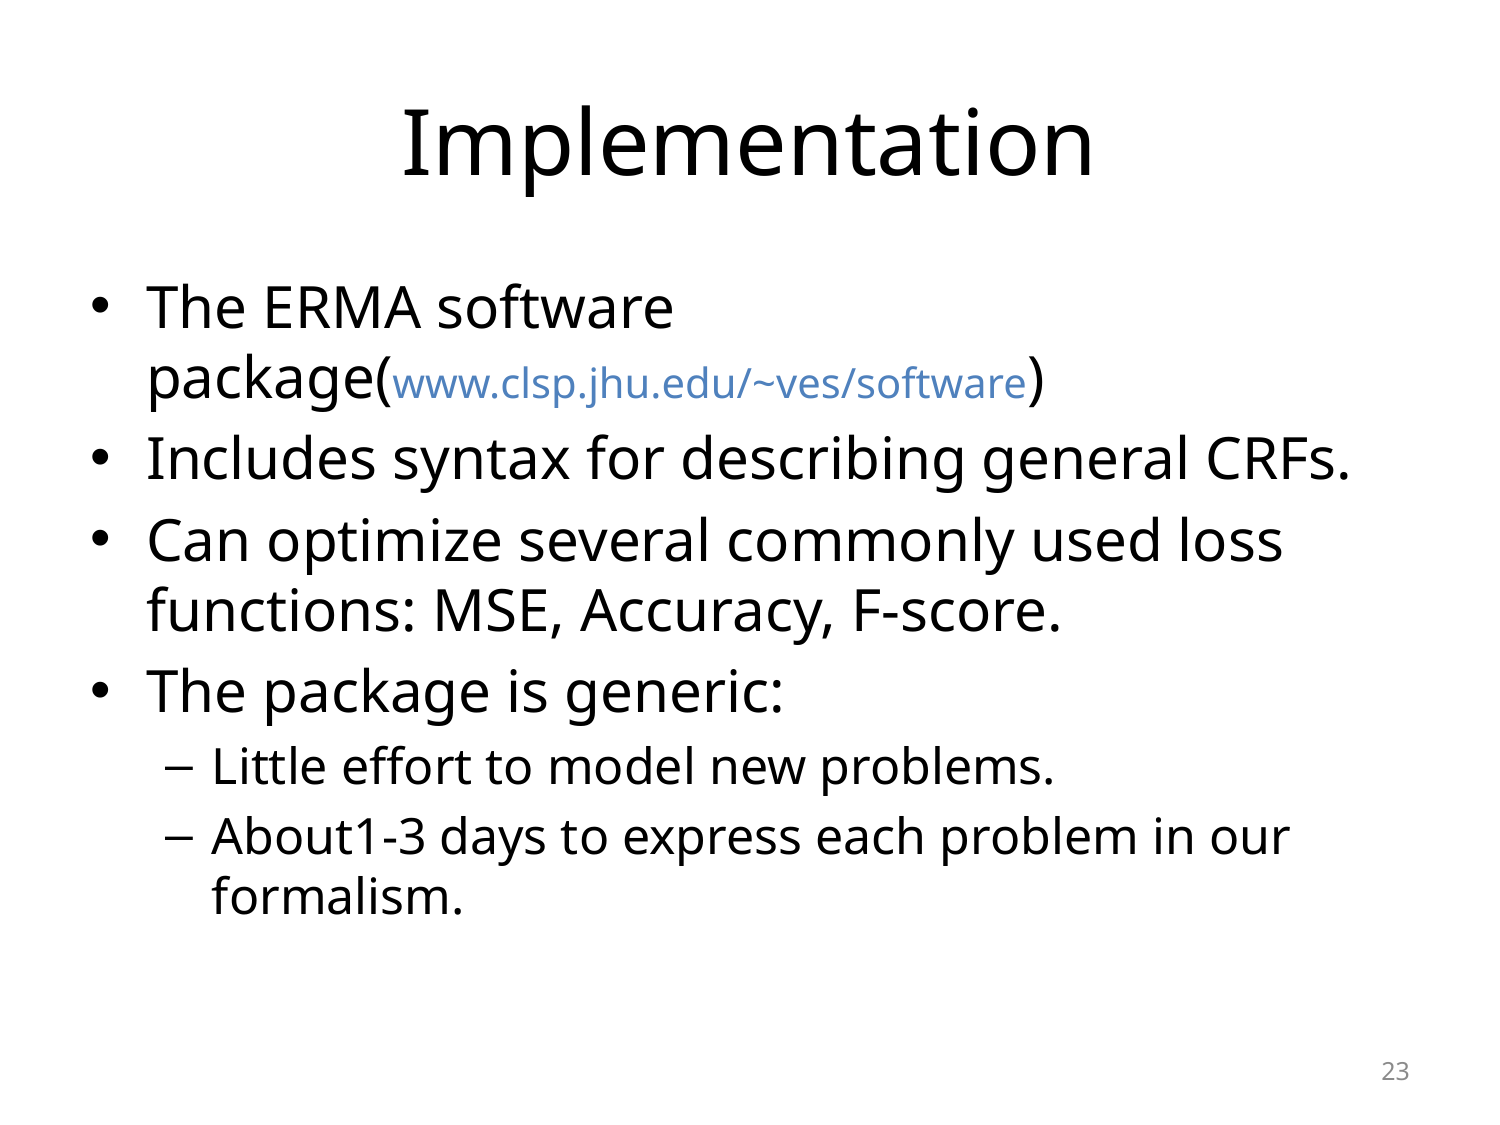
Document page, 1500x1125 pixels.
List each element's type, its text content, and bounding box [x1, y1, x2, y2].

list The ERMA software package(www.clsp.jhu.edu/~ves/software) Includes syntax for describing general CRFs. Can optimize several commonly used loss functions: MSE, Accuracy, F-score. The package is generic: Little effort to model new problems. About1-3 days to express each problem in our formalism. [74, 262, 1426, 1038]
title Implementation [74, 44, 1426, 233]
slide_number 23 [1074, 1042, 1425, 1103]
